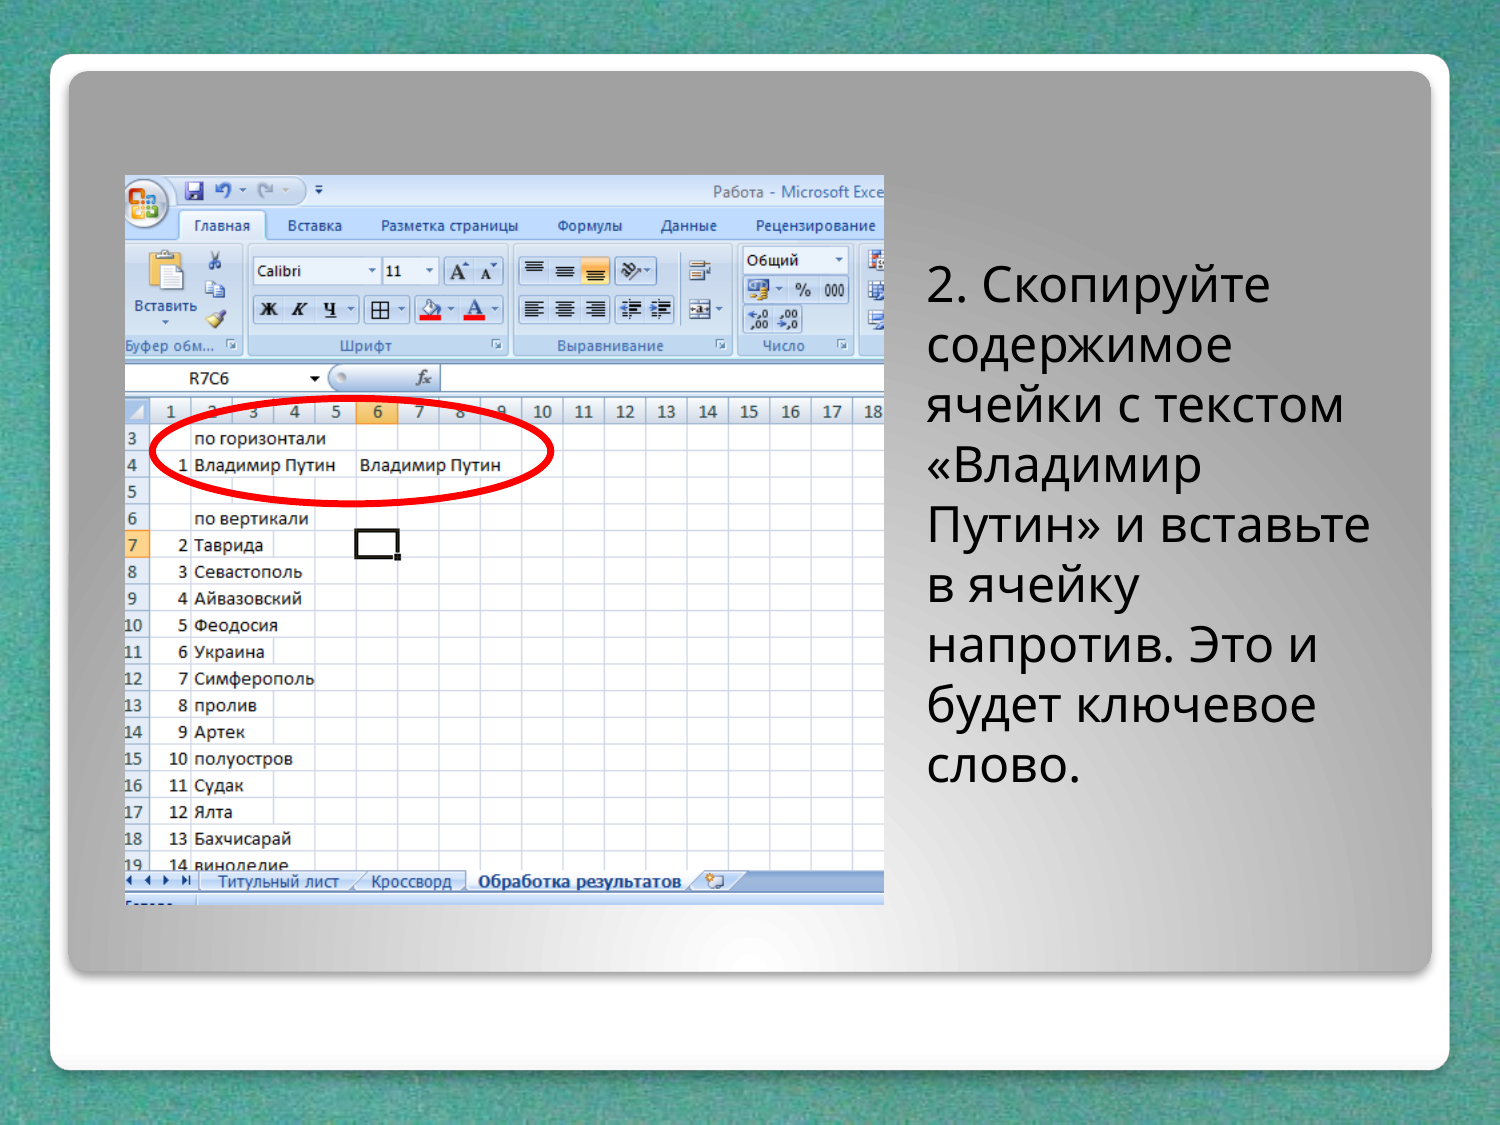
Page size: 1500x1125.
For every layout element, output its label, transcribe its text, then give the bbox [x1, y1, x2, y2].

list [124, 175, 885, 906]
picture [0, 0, 1500, 1125]
list 2. Скопируйте содержимое ячейки с текстом «Владимир Путин» и вставьте в ячейку напротив. Это и будет ключевое слово. [908, 237, 1397, 575]
